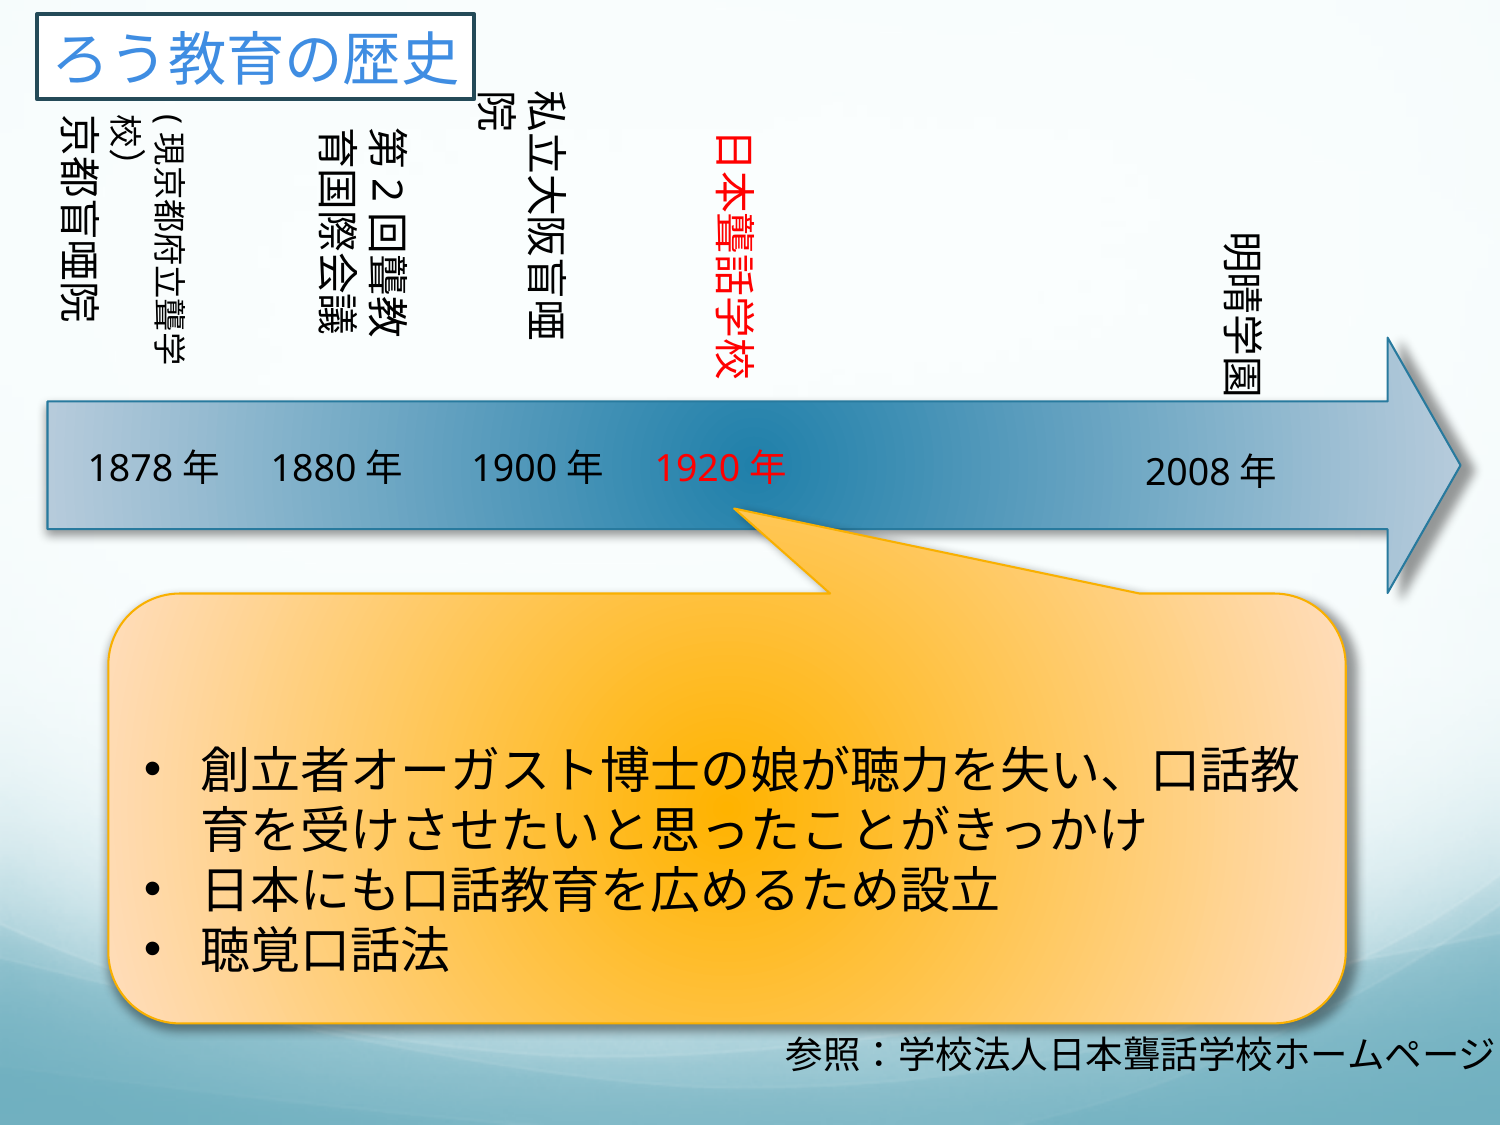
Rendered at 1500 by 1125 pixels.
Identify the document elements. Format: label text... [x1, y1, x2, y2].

text_box 明晴学園 [1195, 216, 1277, 475]
text_box 私立大阪盲唖院 [499, 75, 581, 392]
text_box ろう教育の歴史 [35, 12, 476, 101]
text_box 日本聾話学校 [688, 114, 769, 481]
text_box 第2回聾教育国際会議 [290, 112, 422, 380]
text_box 参照：学校法人日本聾話学校ホームページ [770, 1023, 1500, 1125]
text_box 創立者オーガスト博士の娘が聴力を失い、口話教育を受けさせたいと思ったことがきっかけ 日本にも口話教育を広めるため設立 聴覚口話法 [107, 507, 1347, 1025]
text_box 2008年 [1130, 440, 1293, 501]
text_box 1900年 [456, 436, 619, 497]
text_box [46, 336, 1462, 595]
text_box 1880年 [255, 436, 418, 497]
text_box (現京都府立聾学校） 京都盲唖院 [72, 100, 199, 442]
text_box 1920年 [639, 436, 803, 497]
text_box 1878年 [72, 436, 235, 497]
